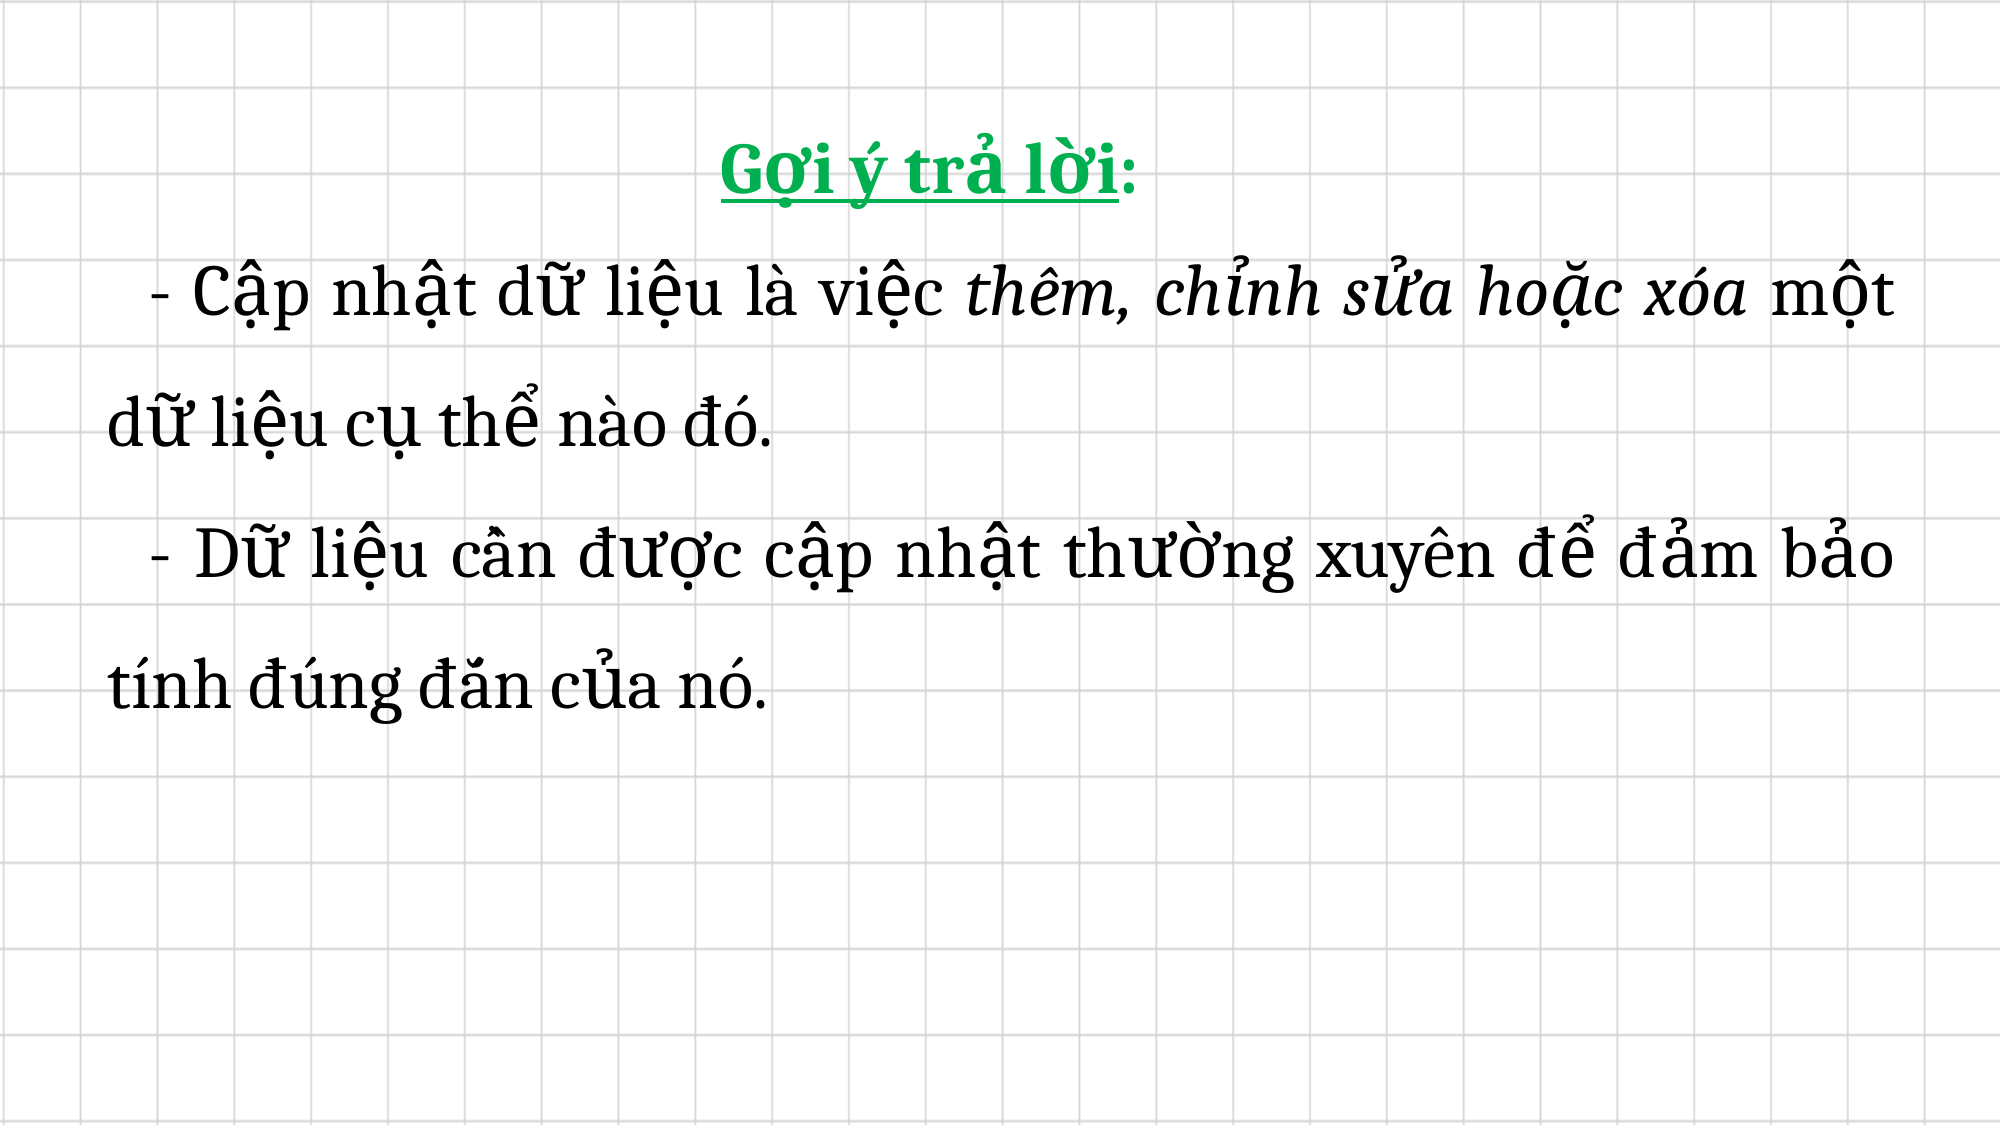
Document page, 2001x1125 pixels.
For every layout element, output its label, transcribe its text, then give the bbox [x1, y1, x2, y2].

text_box Gợi ý trả lời: [430, 69, 1430, 216]
text_box - Cập nhật dữ liệu là việc thêm, chỉnh sửa hoặc xóa một dữ liệu cụ thể nào đó. - Dữ liệu cần được cập nhật thường xuyên để đảm bảo tính đúng đắn của nó. [92, 191, 1910, 731]
picture [0, 0, 2001, 1125]
